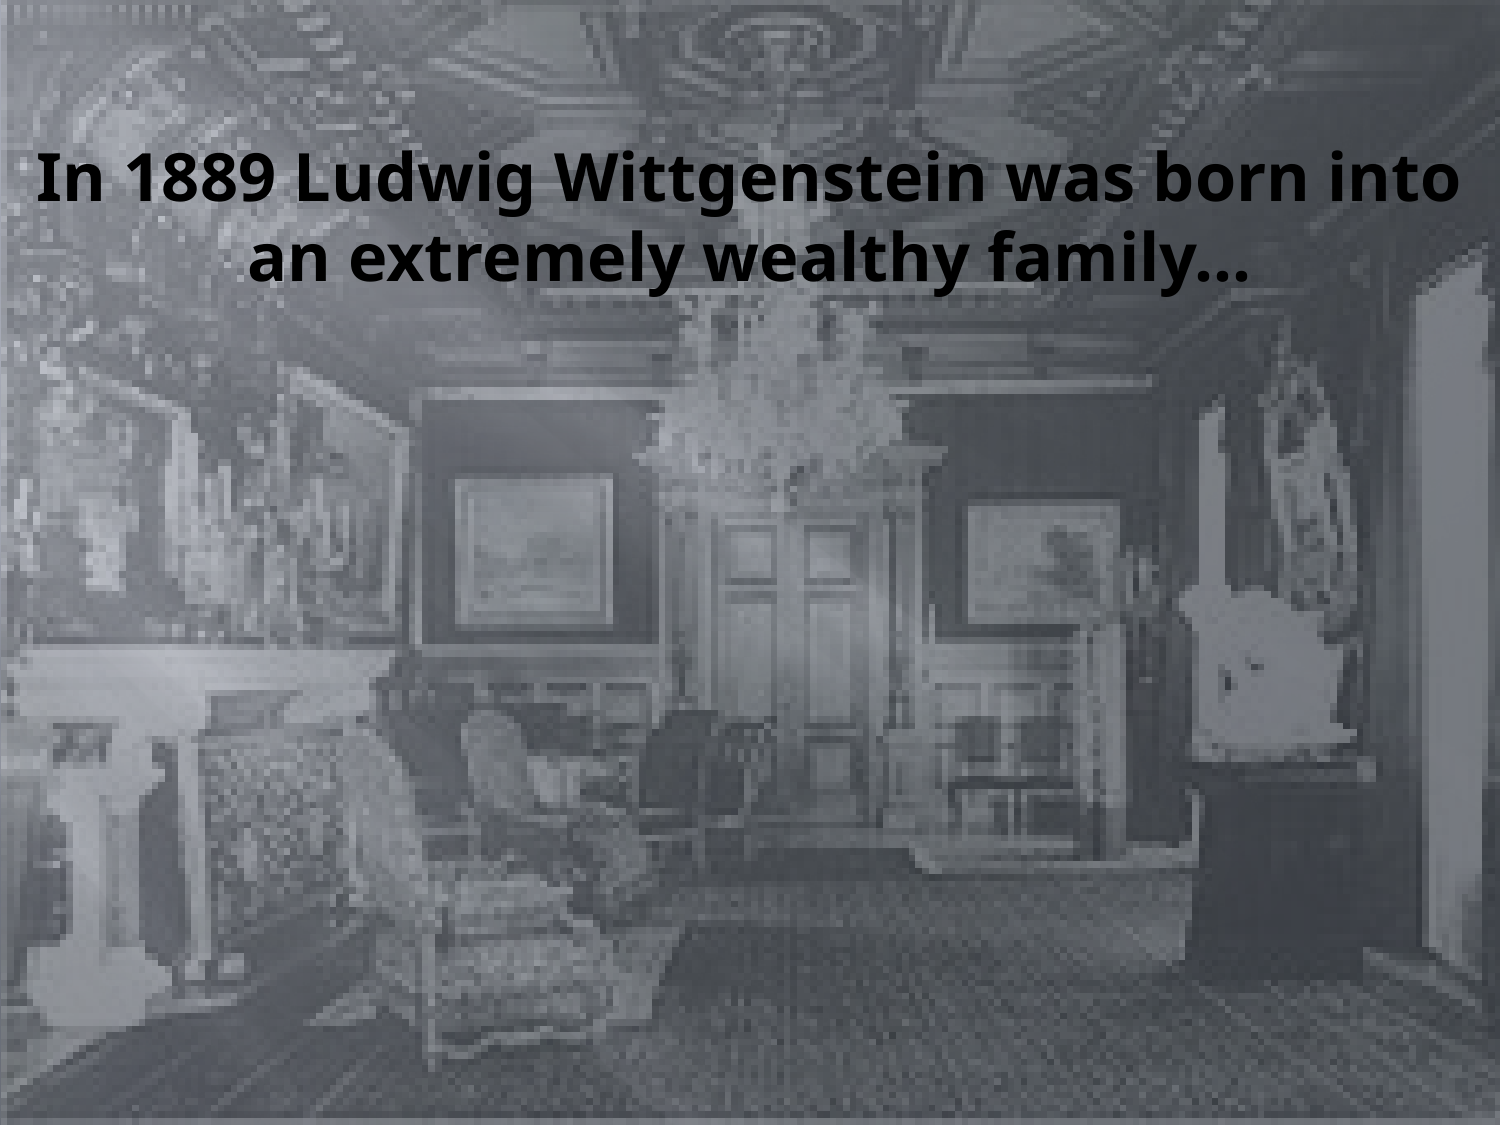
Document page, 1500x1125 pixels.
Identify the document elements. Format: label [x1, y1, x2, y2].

list [0, 0, 1500, 1125]
